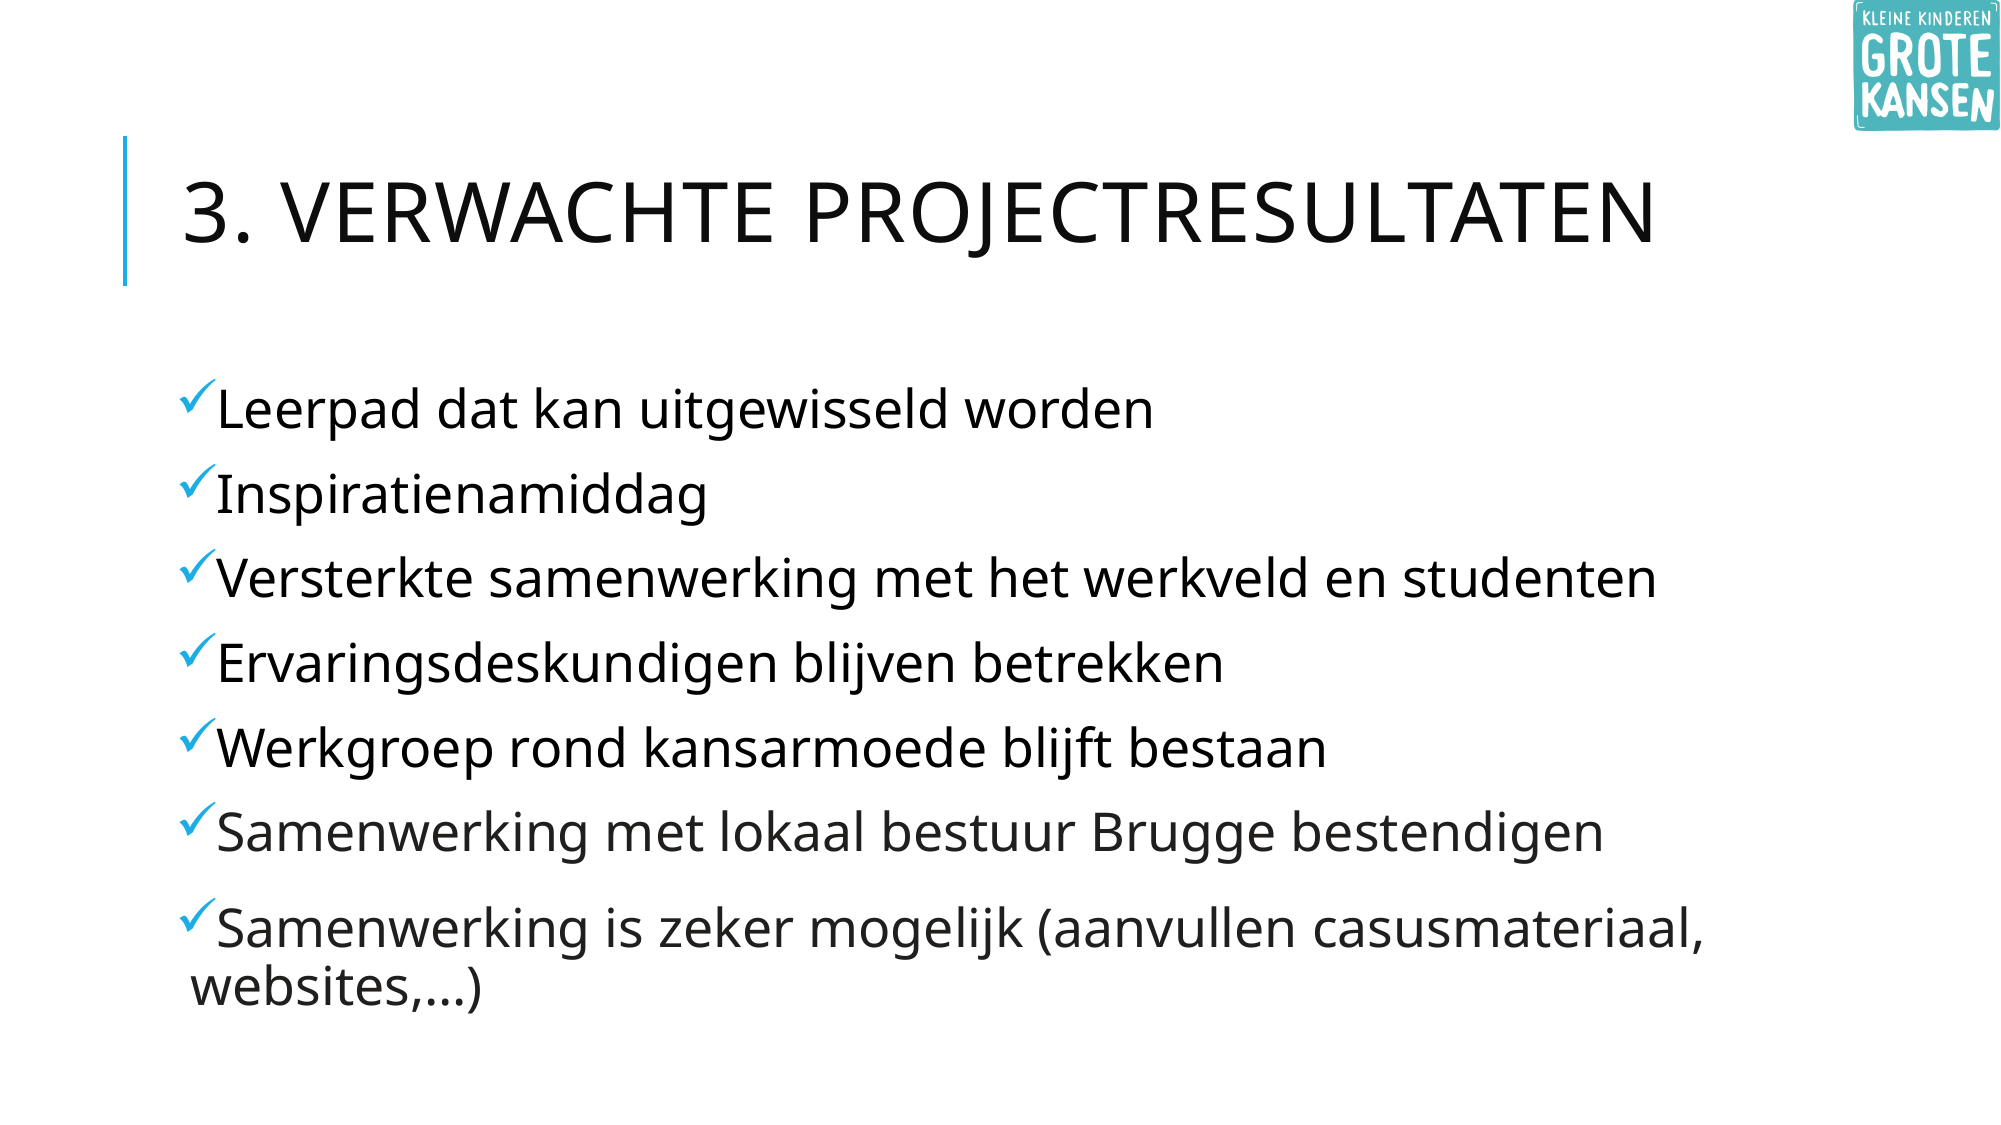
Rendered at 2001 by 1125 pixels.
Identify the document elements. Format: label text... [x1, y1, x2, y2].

title 3. Verwachte projectresultaten [168, 96, 1763, 342]
list Leerpad dat kan uitgewisseld worden Inspiratienamiddag Versterkte samenwerking met het werkveld en studenten Ervaringsdeskundigen blijven betrekken Werkgroep rond kansarmoede blijft bestaan Samenwerking met lokaal bestuur Brugge bestendigen Samenwerking is zeker mogelijk (aanvullen casusmateriaal, websites,…) [168, 375, 1763, 1035]
picture [1853, 0, 2000, 131]
